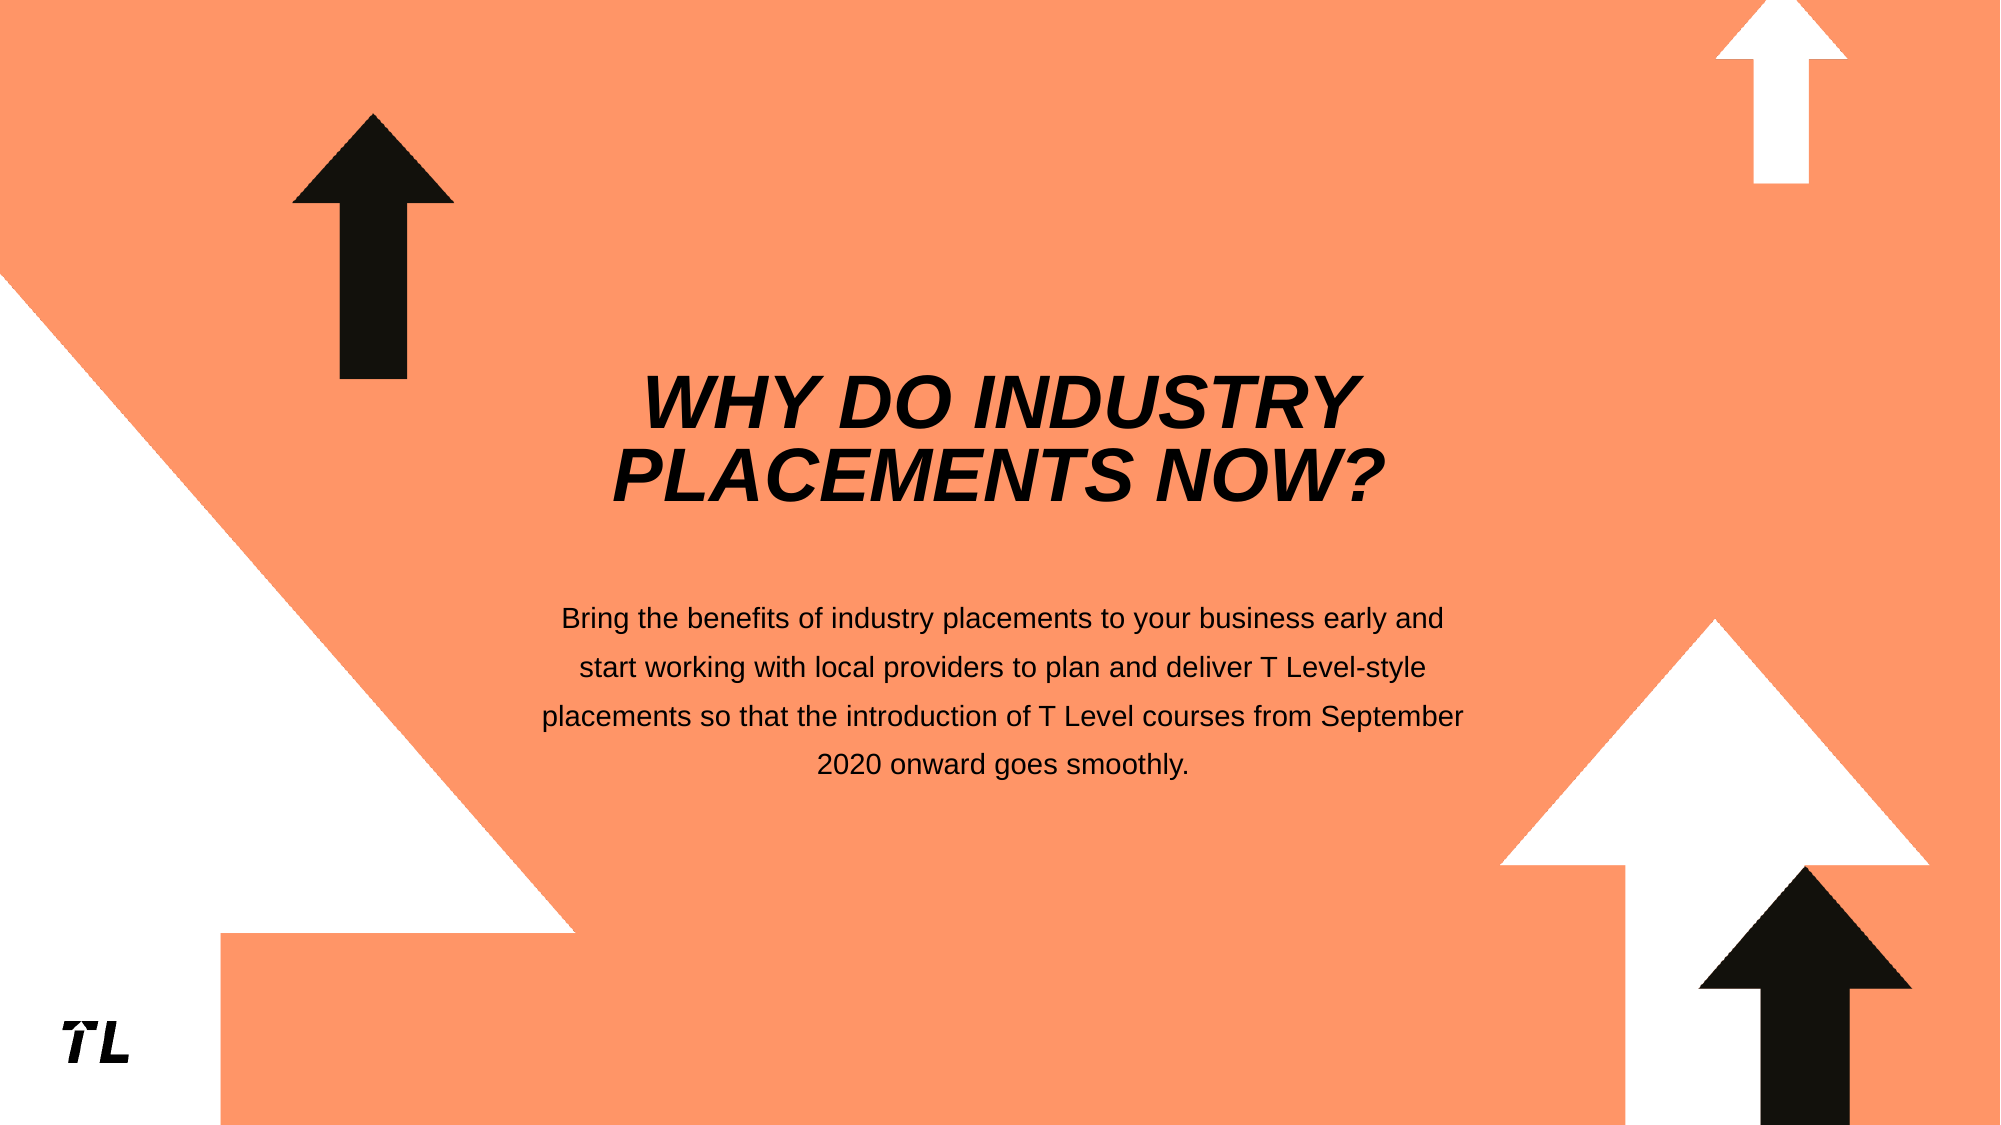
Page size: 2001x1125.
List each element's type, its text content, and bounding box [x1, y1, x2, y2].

picture [0, 0, 2001, 1125]
title WHY DO INDUSTRY PLACEMENTS NOW? [519, 362, 1481, 525]
list Bring the benefits of industry placements to your business early and start working with local providers to plan and deliver T Level-style placements so that the introduction of T Level courses from September 2020 onward goes smoothly. [519, 577, 1489, 999]
